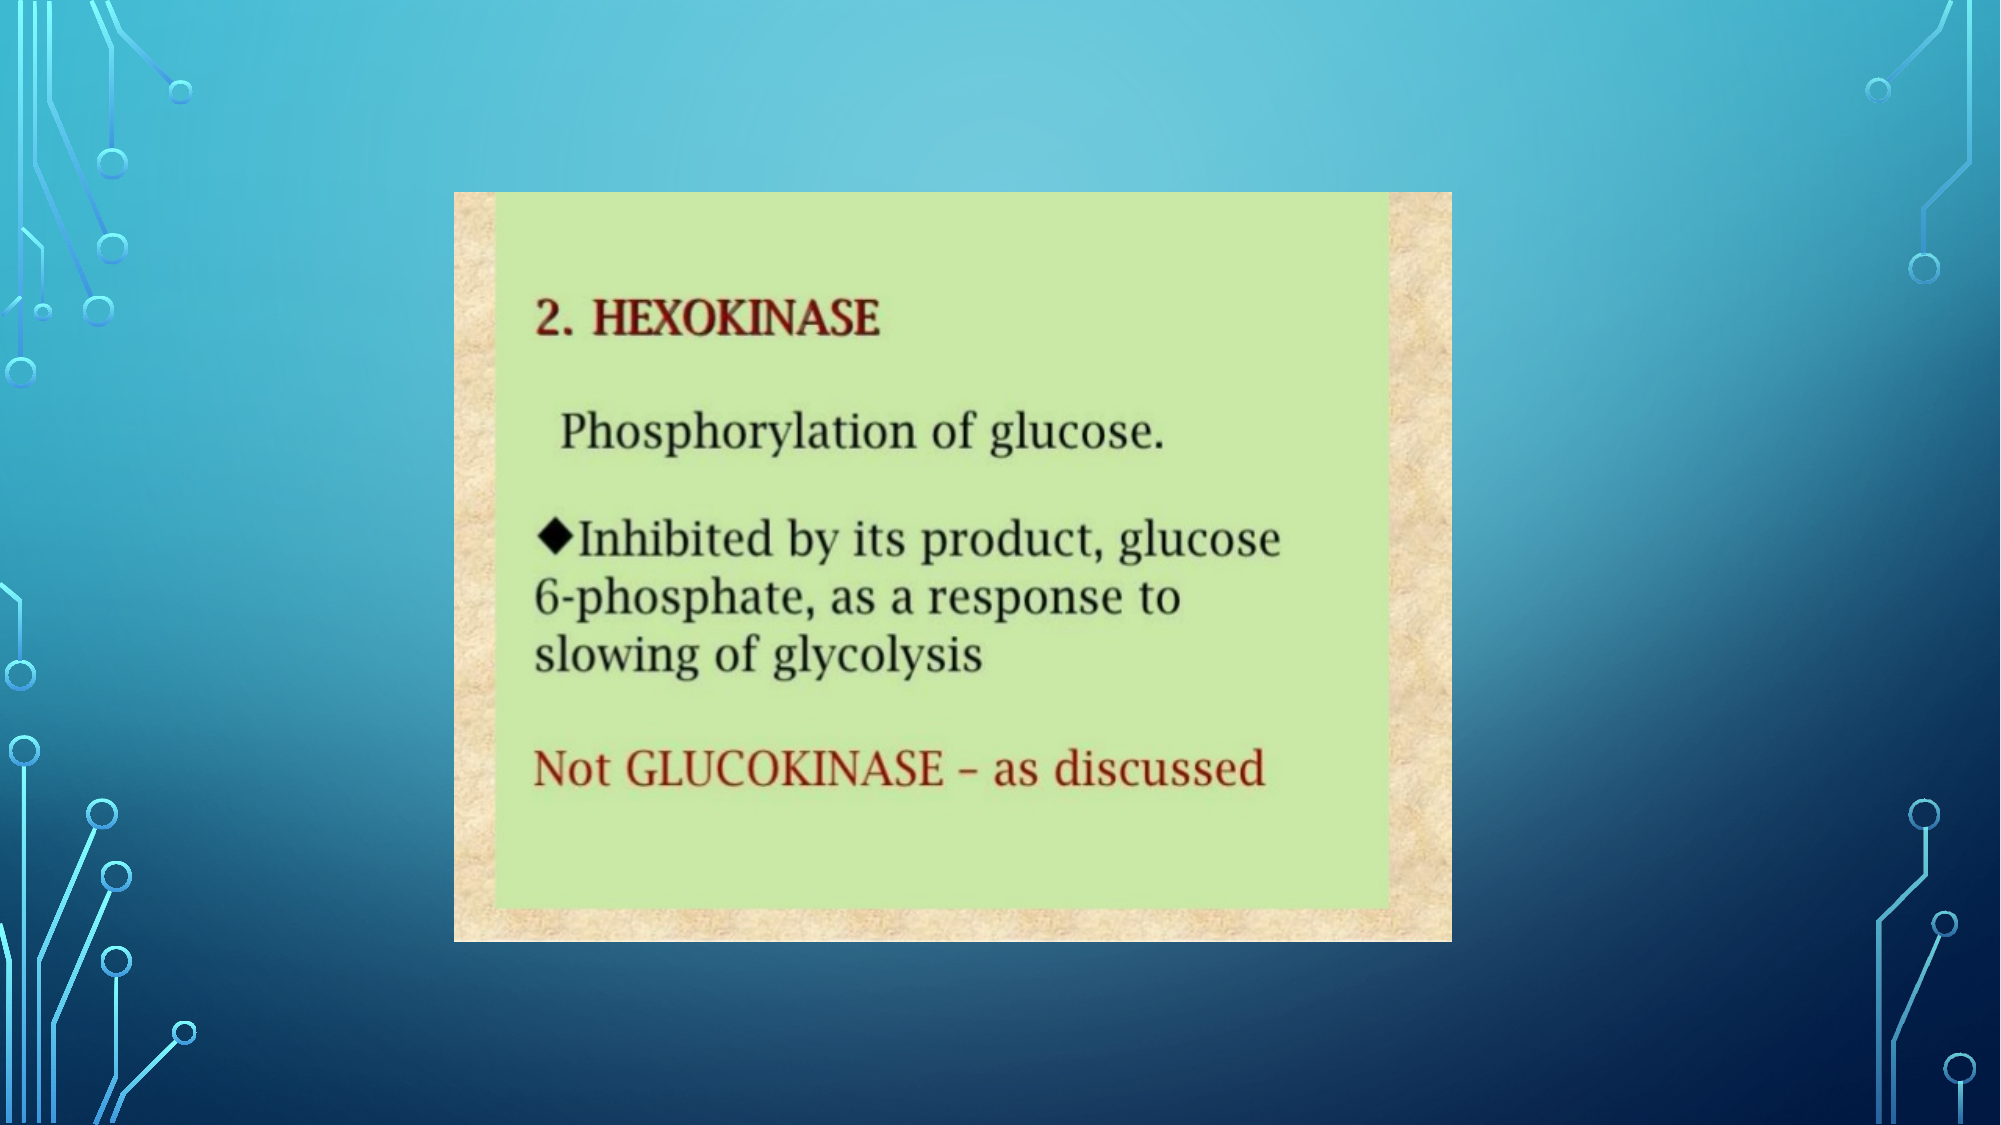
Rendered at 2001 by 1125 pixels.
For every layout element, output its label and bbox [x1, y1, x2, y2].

picture [454, 192, 1452, 942]
